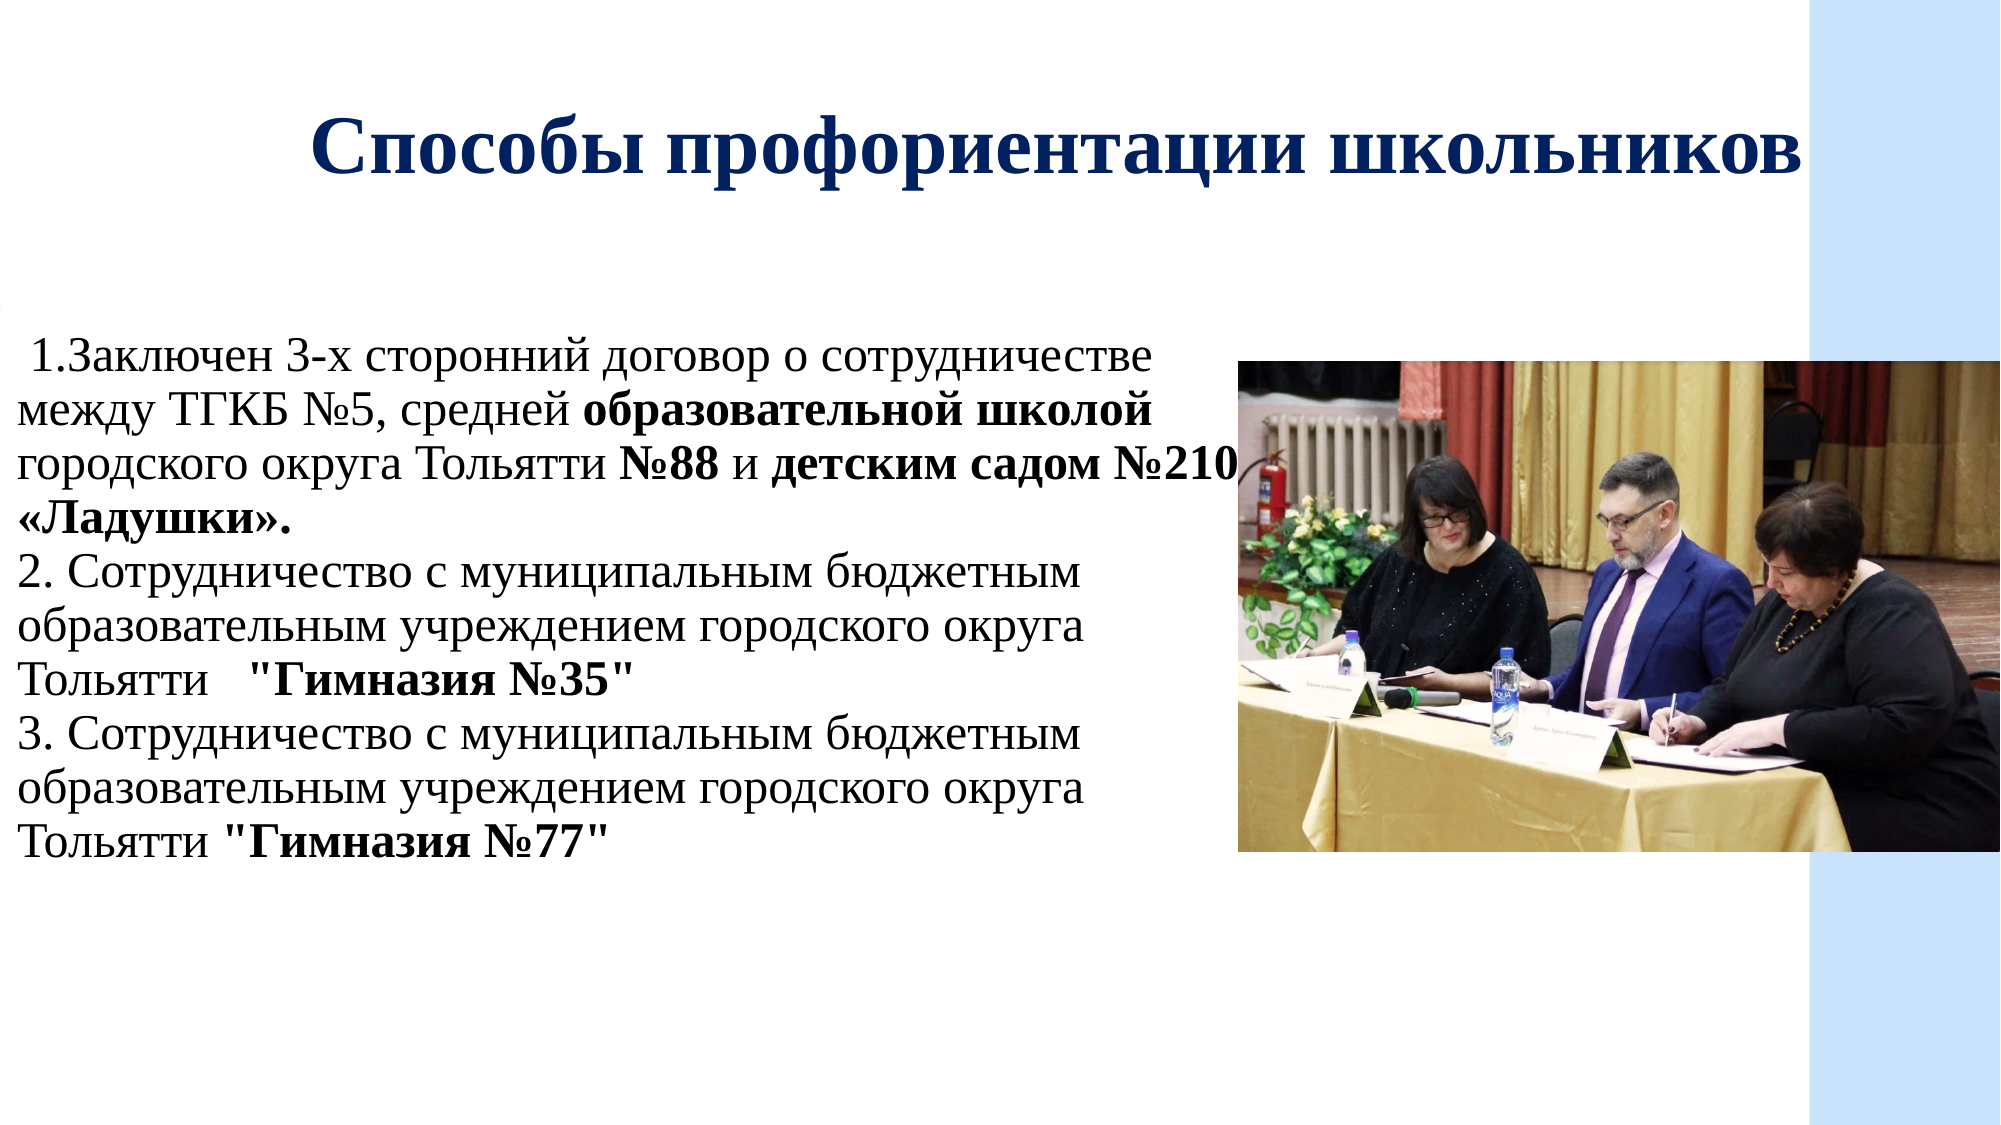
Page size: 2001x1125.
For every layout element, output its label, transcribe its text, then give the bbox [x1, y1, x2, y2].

picture [1238, 361, 2000, 852]
title Способы профориентации школьников [19, 57, 2000, 237]
title 1.Заключен 3-х сторонний договор о сотрудничестве между ТГКБ №5, средней образовательной школой городского округа Тольятти №88 и детским садом №210 «Ладушки». 2. Сотрудничество с муниципальным бюджетным образовательным учреждением городского округа Тольятти "Гимназия №35" 3. Сотрудничество с муниципальным бюджетным образовательным учреждением городского округа Тольятти "Гимназия №77" [16, 250, 1257, 1007]
